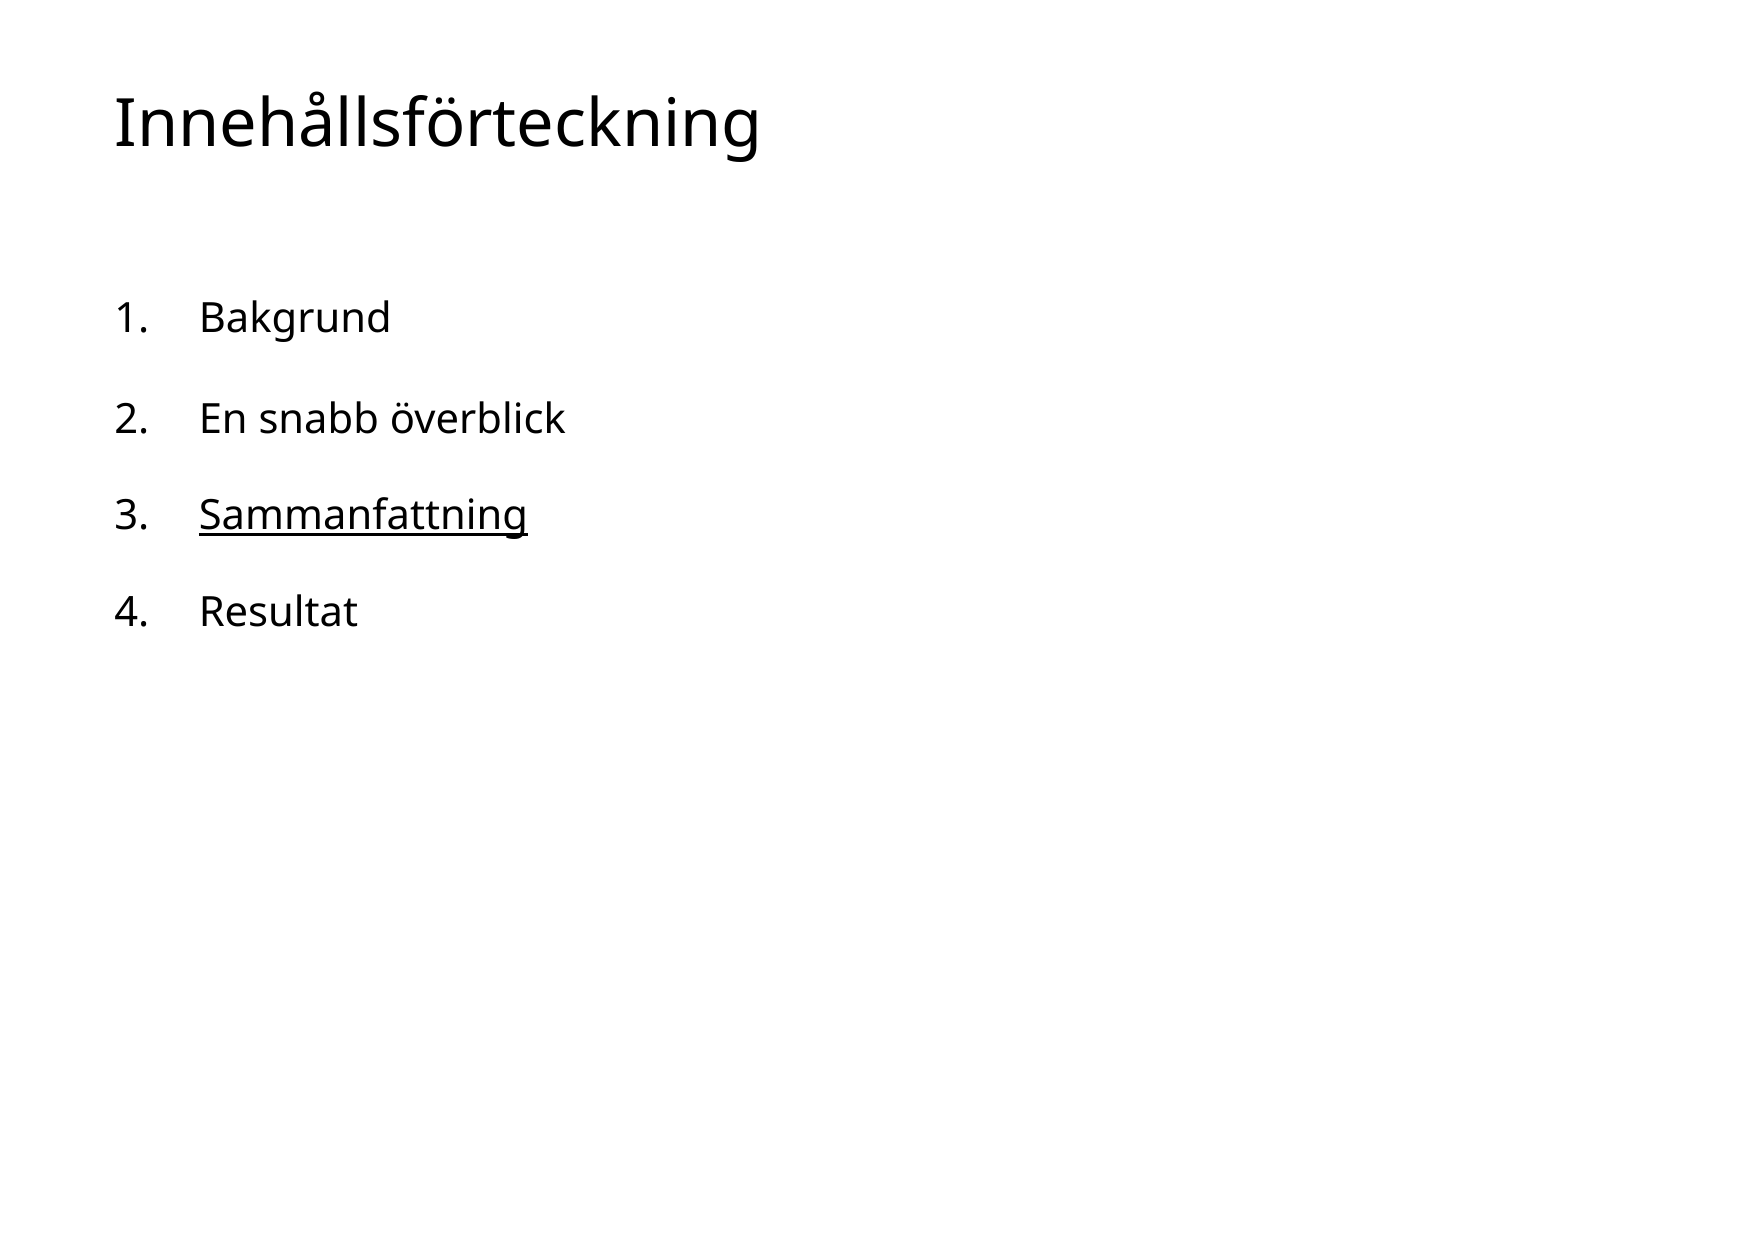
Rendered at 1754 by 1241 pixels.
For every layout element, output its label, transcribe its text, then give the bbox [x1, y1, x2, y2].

text_box Innehållsförteckning [99, 81, 1184, 186]
text_box Bakgrund En snabb överblick Sammanfattning Resultat [99, 283, 1290, 1063]
